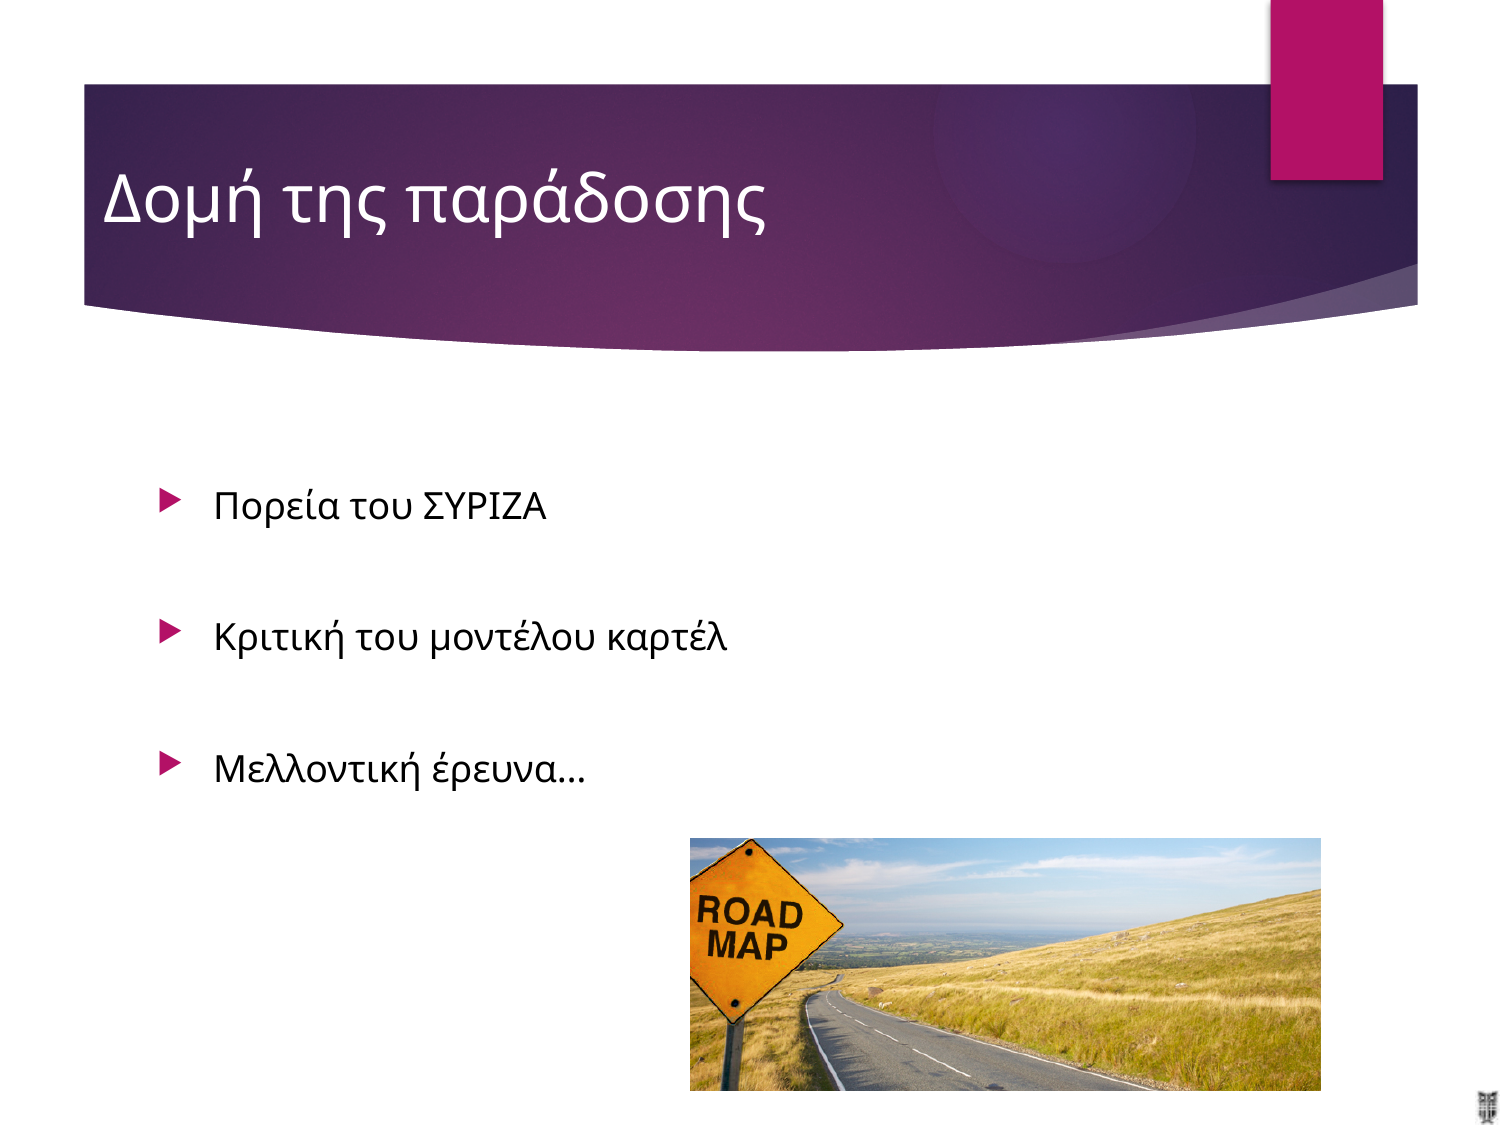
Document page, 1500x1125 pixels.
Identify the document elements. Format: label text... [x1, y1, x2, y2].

picture [690, 838, 1321, 1091]
picture [1474, 1090, 1500, 1125]
title Δομή της παράδοσης [88, 137, 1130, 254]
list Πορεία του ΣΥΡΙΖΑ Κριτική του μοντέλου καρτέλ Μελλοντική έρευνα… [141, 408, 1183, 988]
